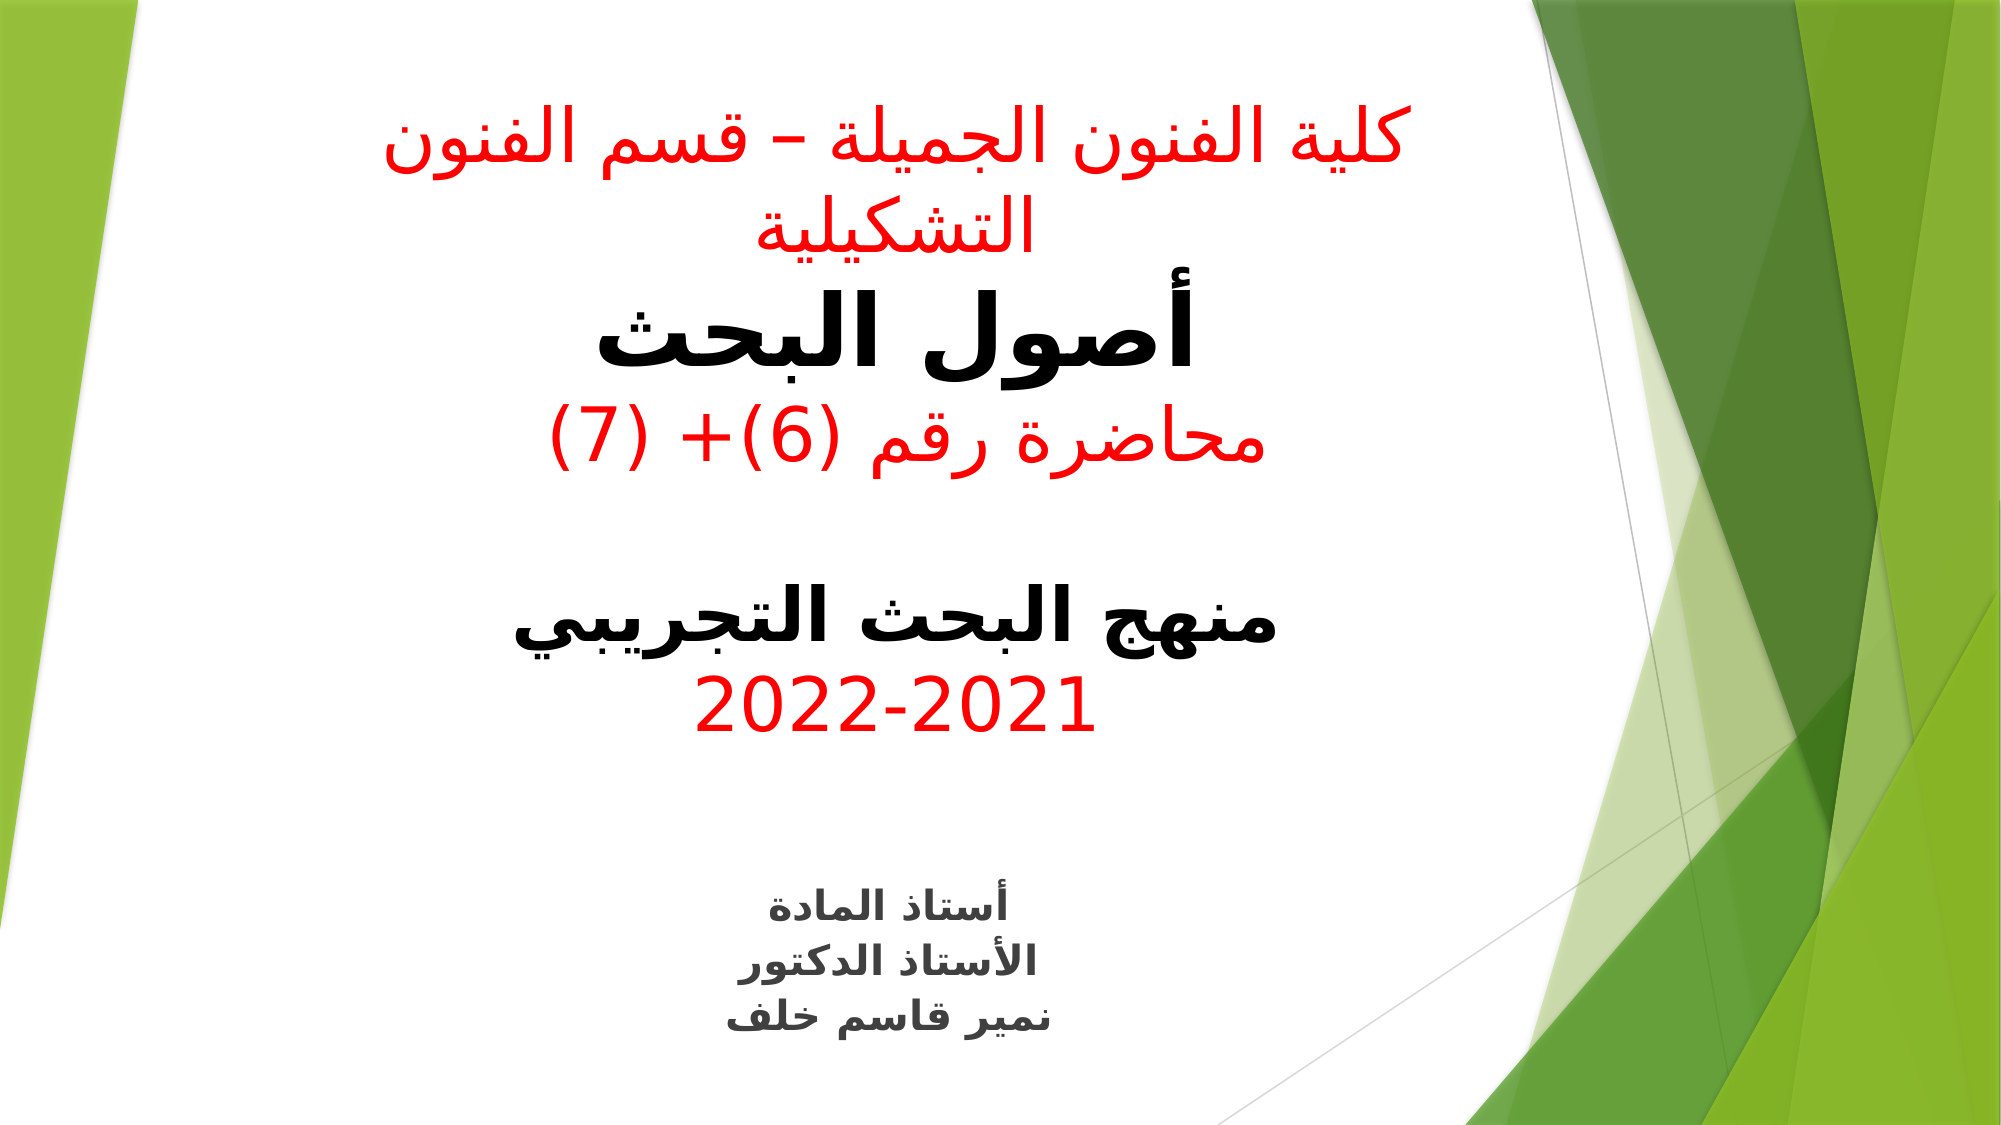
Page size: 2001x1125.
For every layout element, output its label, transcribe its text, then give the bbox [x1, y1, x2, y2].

subtitle أستاذ المادة الأستاذ الدكتور نمير قاسم خلف [259, 866, 1534, 1047]
title كلية الفنون الجميلة – قسم الفنون التشكيلية أصول البحث محاضرة رقم (6)+ (7) منهج البحث التجريبي 2021-2022 [259, 484, 1534, 755]
